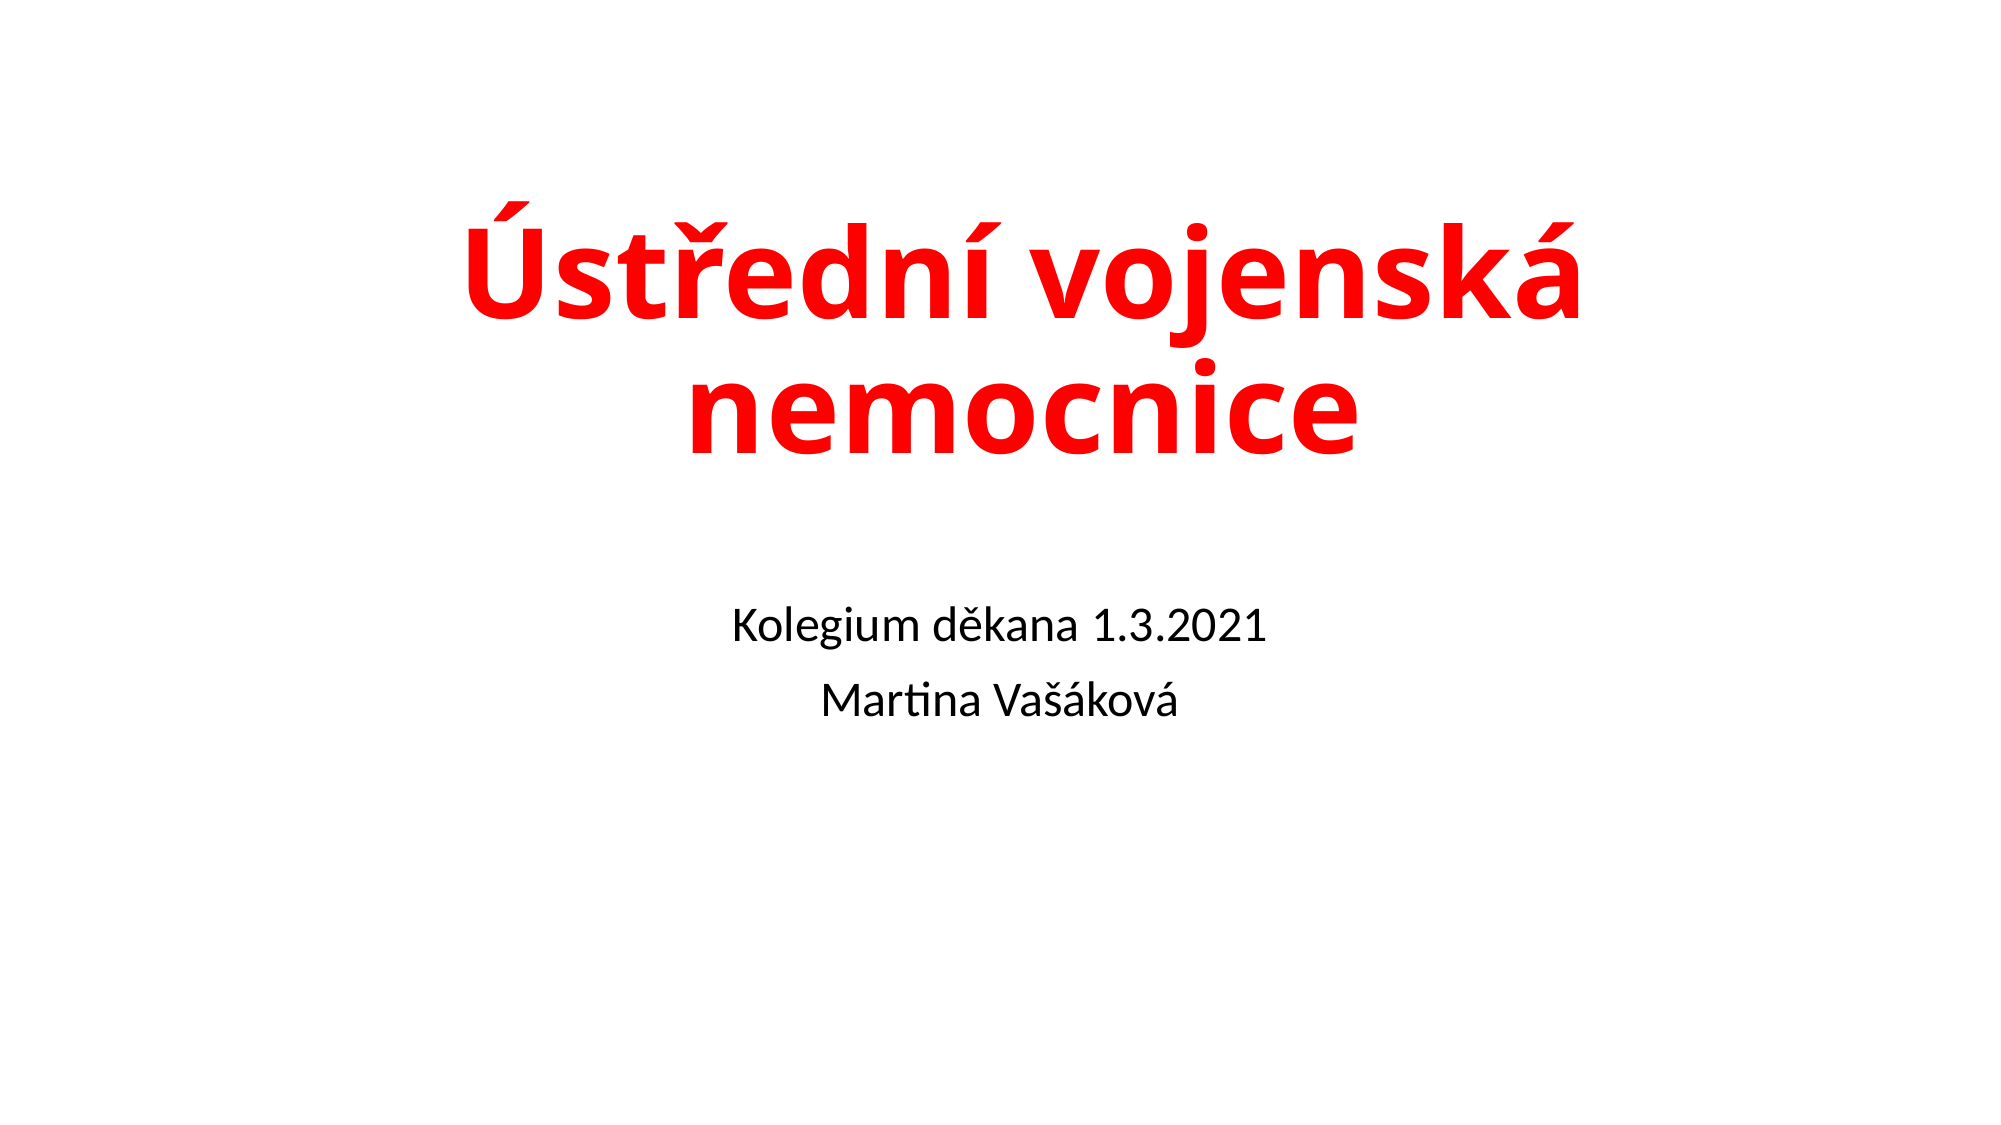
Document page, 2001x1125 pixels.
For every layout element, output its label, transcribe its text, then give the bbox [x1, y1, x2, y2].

subtitle Kolegium děkana 1.3.2021 Martina Vašáková [249, 590, 1750, 863]
title Ústřední vojenská nemocnice [110, 196, 1937, 488]
